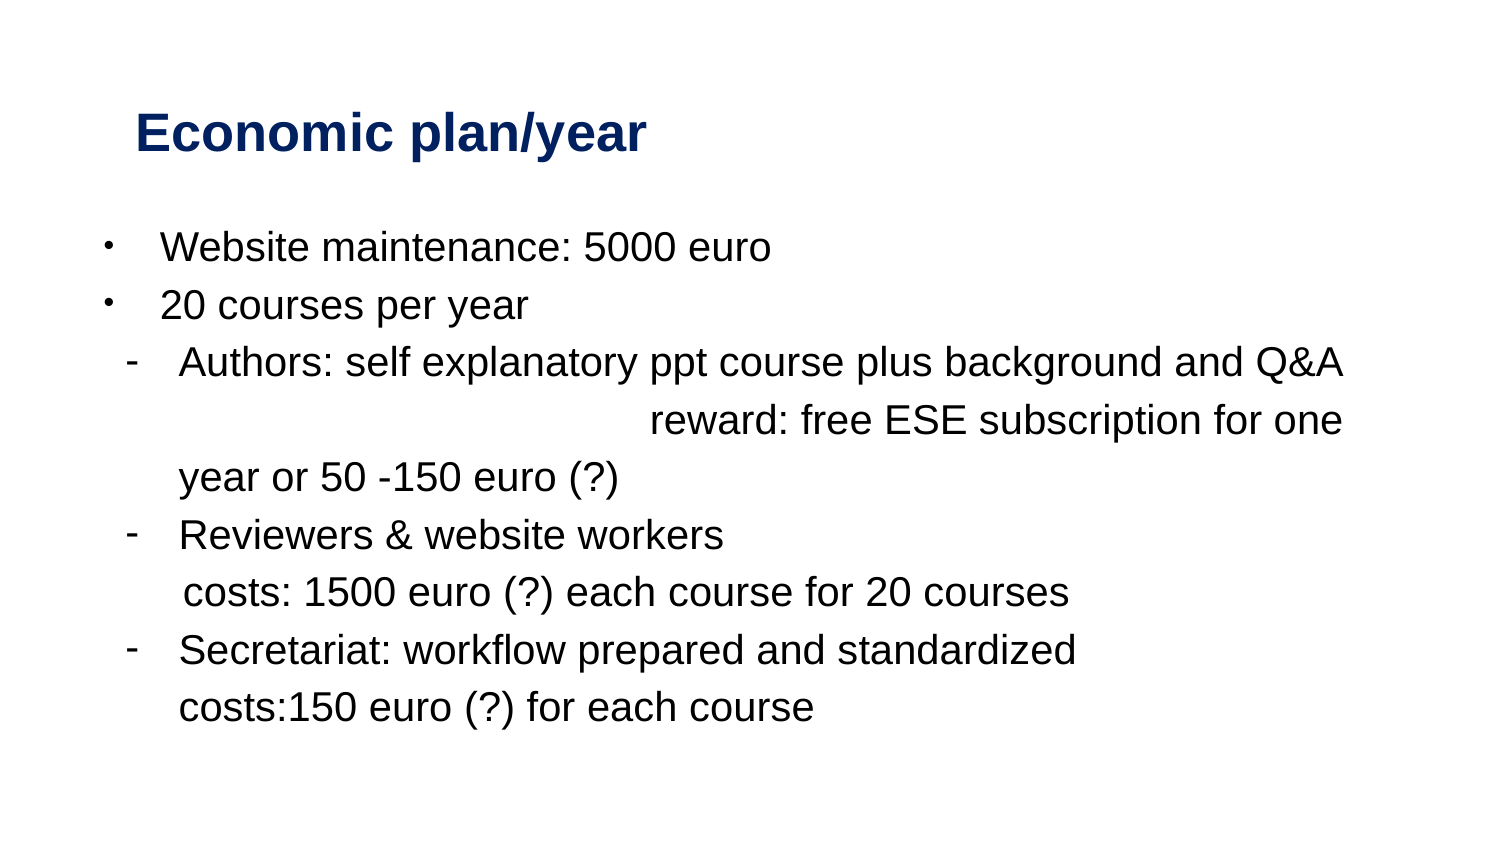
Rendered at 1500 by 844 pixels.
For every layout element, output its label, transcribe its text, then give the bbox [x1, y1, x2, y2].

title Economic plan/year [120, 72, 1500, 167]
list Website maintenance: 5000 euro 20 courses per year Authors: self explanatory ppt course plus background and Q&A reward: free ESE subscription for one year or 50 -150 euro (?) Reviewers & website workers costs: 1500 euro (?) each course for 20 courses Secretariat: workflow prepared and standardized costs:150 euro (?) for each course [88, 197, 1376, 758]
